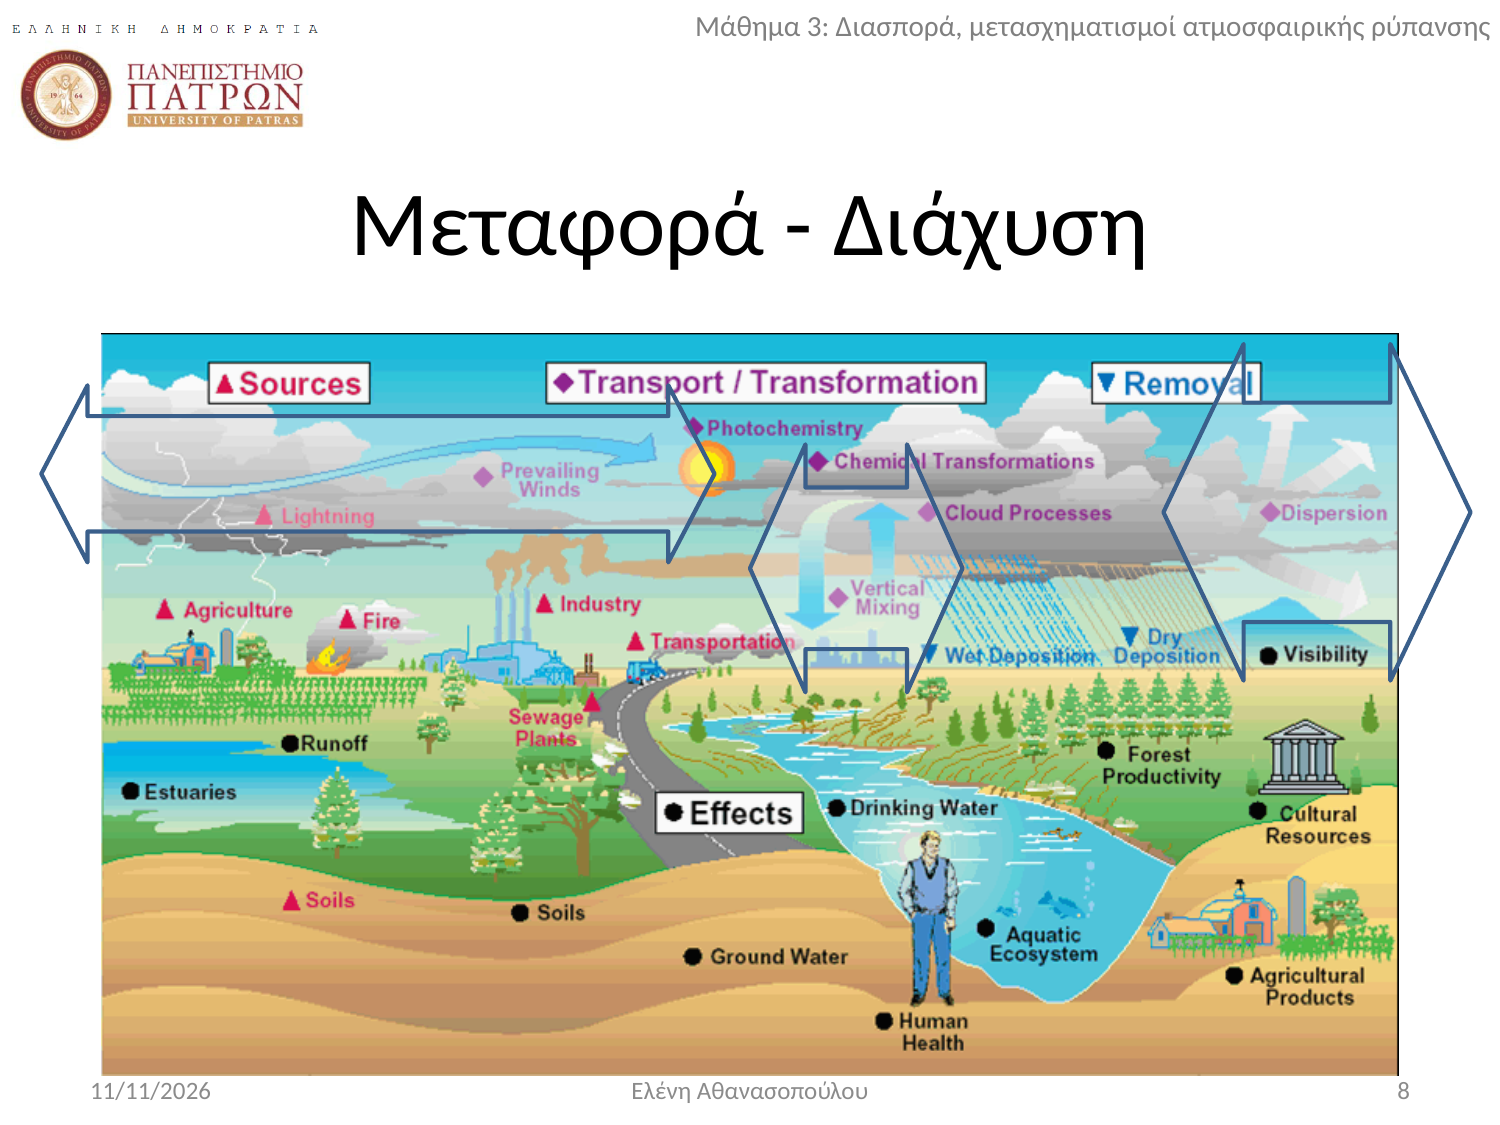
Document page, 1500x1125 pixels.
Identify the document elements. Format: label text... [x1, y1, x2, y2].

slide_number 8 [1074, 1059, 1425, 1120]
footer Ελένη Αθανασοπούλου [512, 1085, 988, 1120]
title Μεταφορά - Διάχυση [75, 125, 1425, 313]
picture [5, 14, 325, 149]
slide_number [75, 1059, 425, 1120]
text_box [1404, 367, 1473, 657]
text_box [39, 383, 95, 565]
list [100, 332, 1400, 1076]
